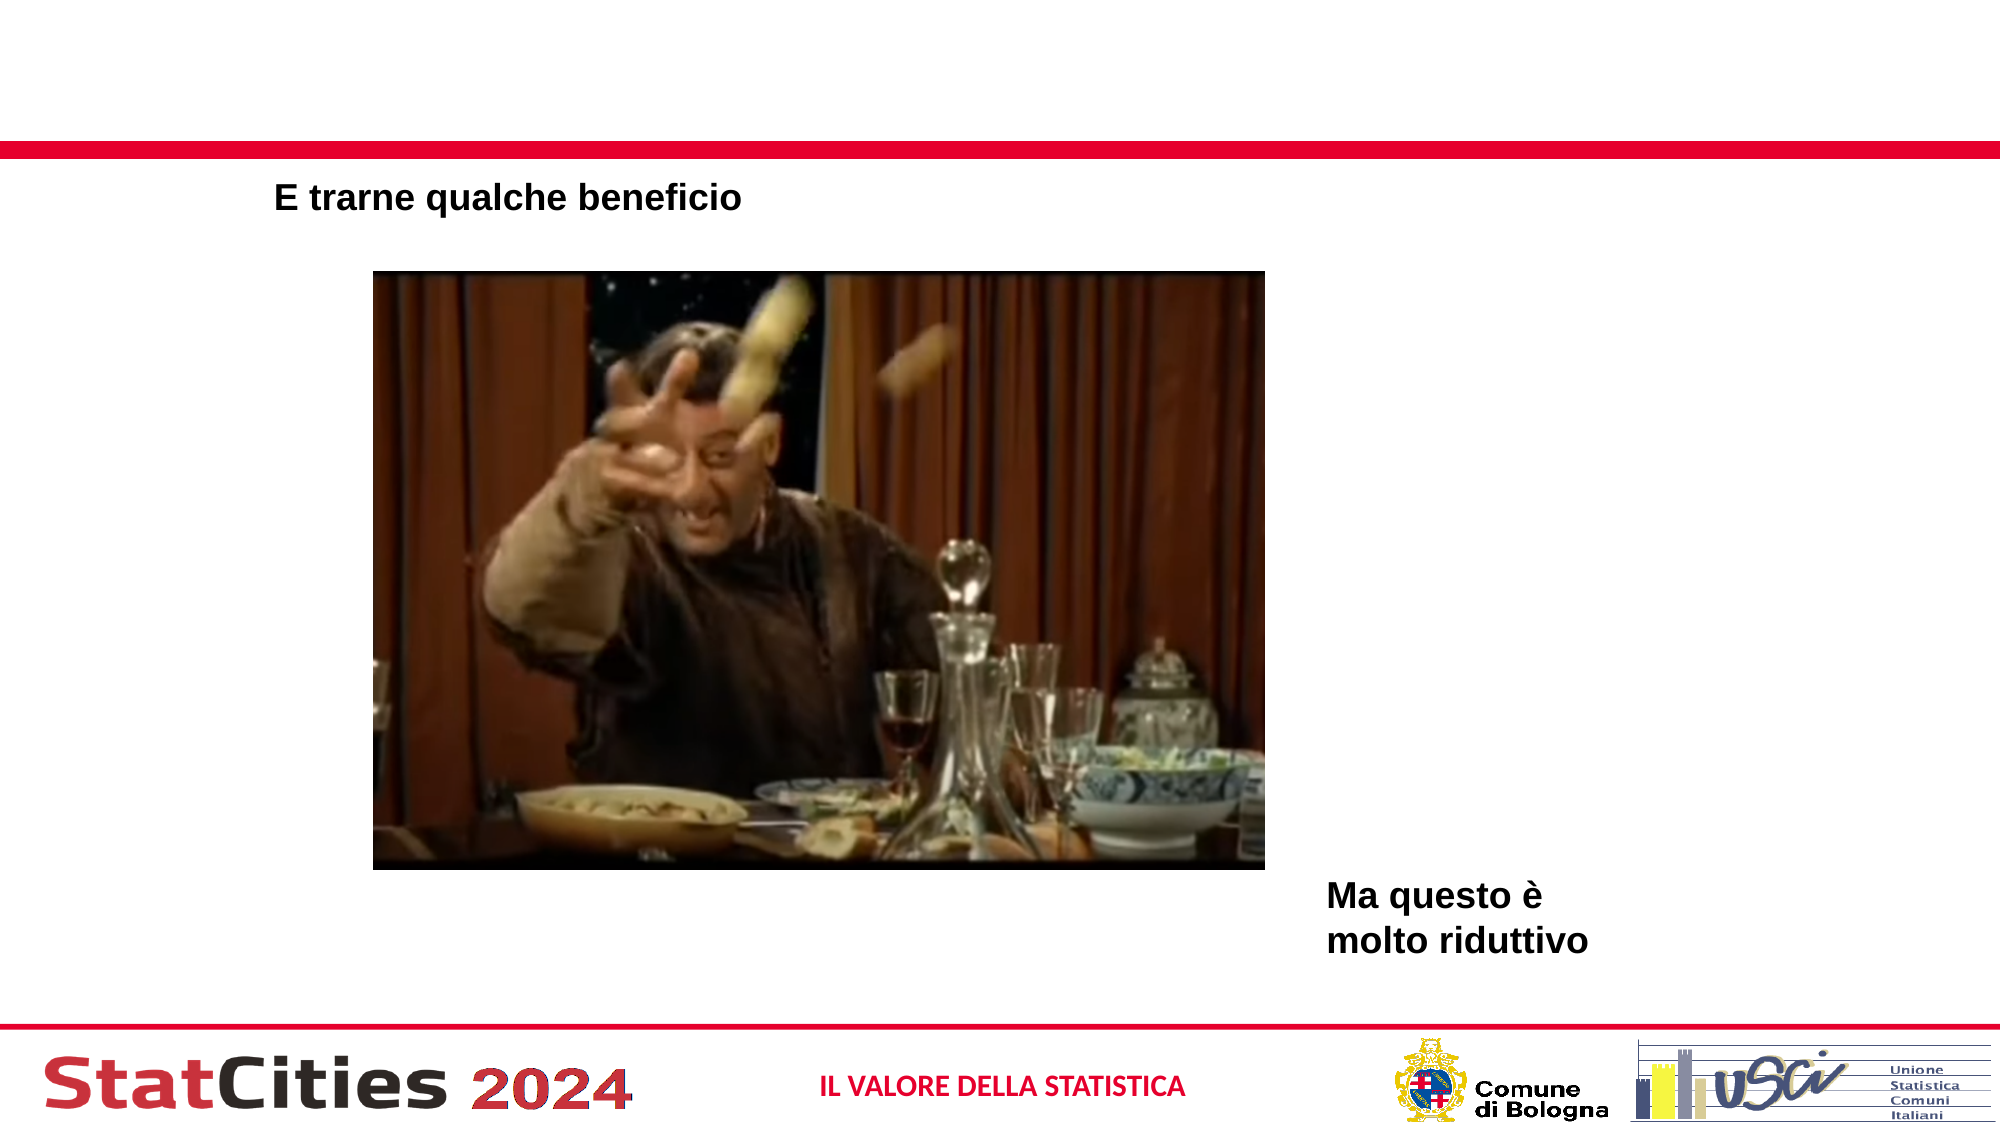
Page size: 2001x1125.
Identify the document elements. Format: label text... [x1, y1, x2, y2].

picture [373, 271, 1265, 870]
picture [39, 1048, 636, 1112]
picture [1395, 1038, 1608, 1122]
text_box E trarne qualche beneficio [259, 165, 1750, 271]
picture [1626, 1036, 2000, 1125]
text_box Ma questo è molto riduttivo [1311, 818, 1665, 1014]
